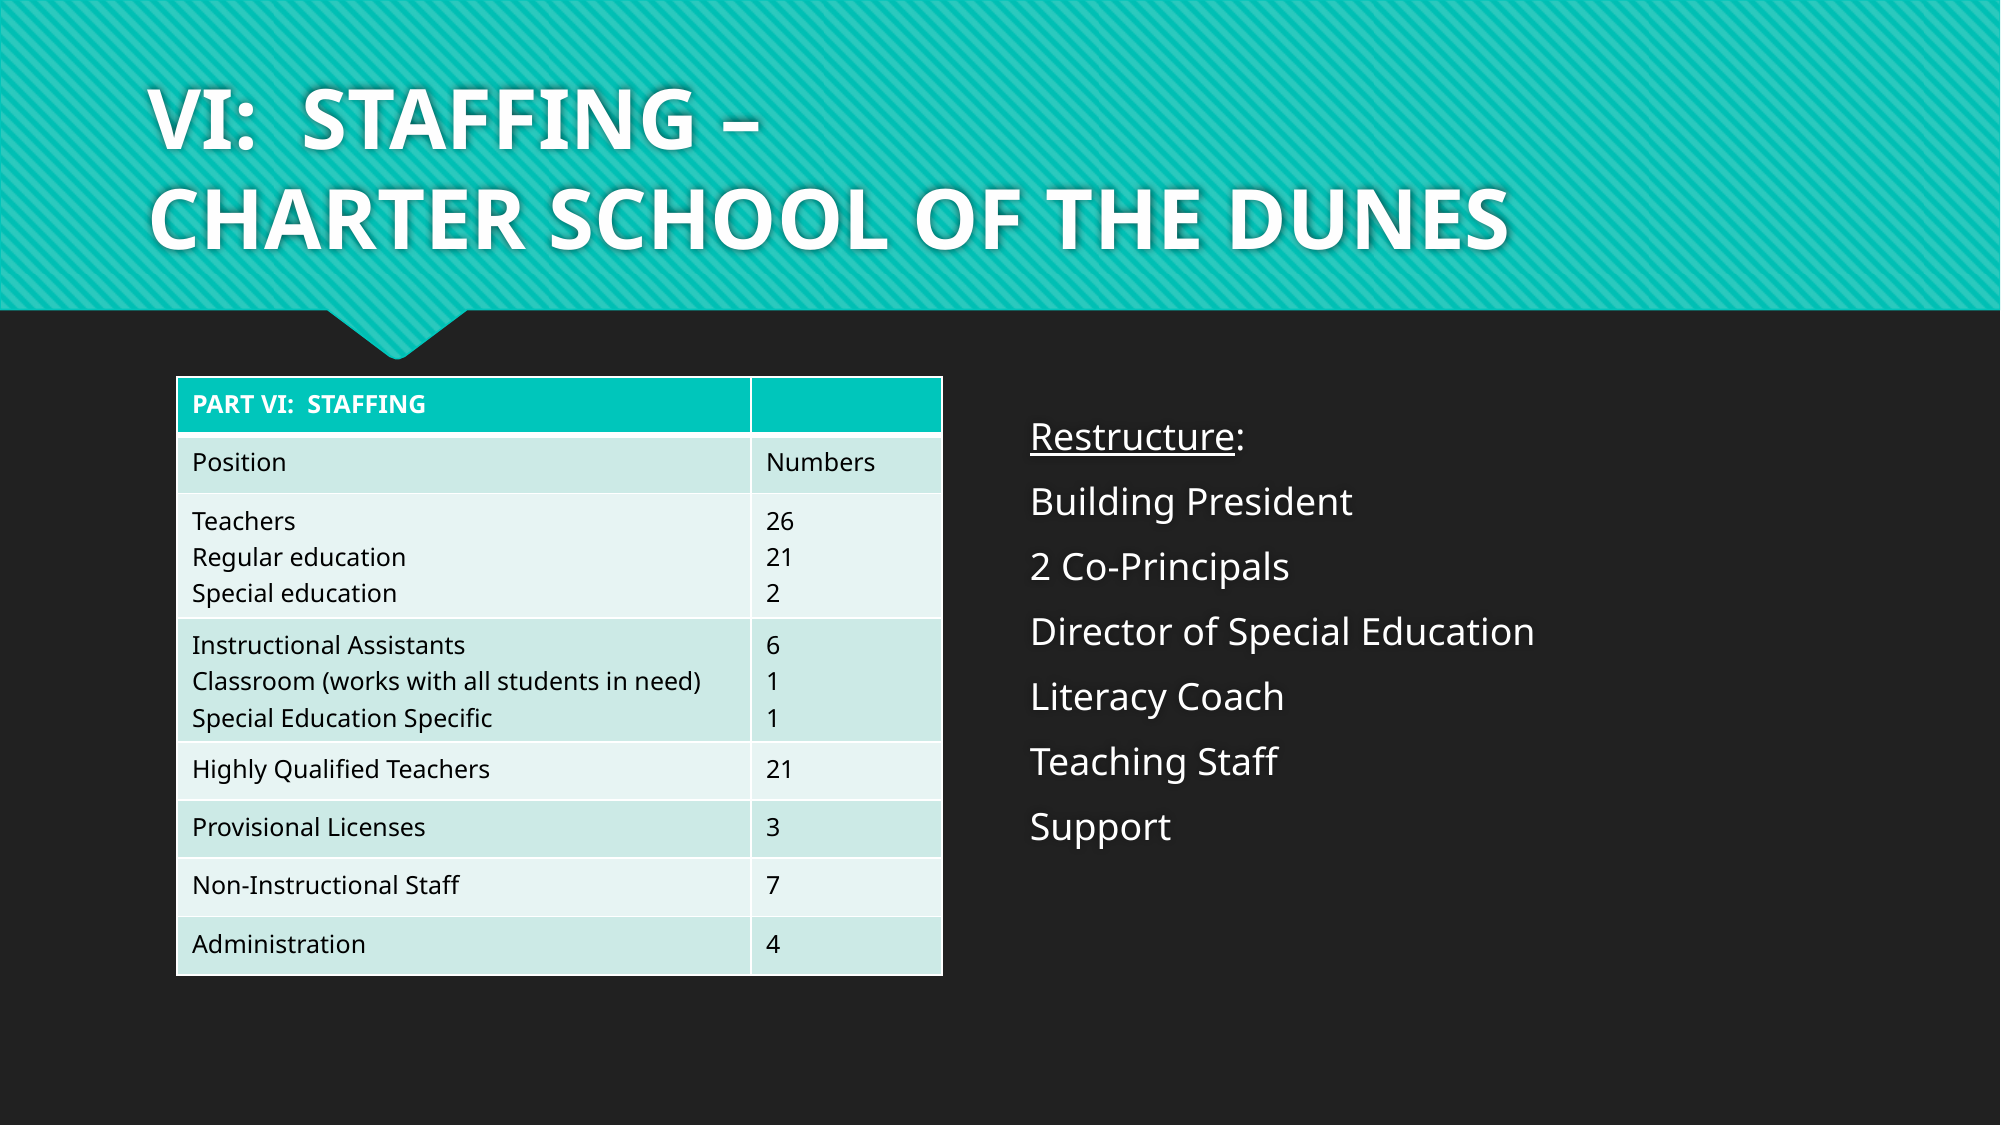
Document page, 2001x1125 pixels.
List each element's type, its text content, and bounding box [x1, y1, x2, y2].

table_cell Highly Qualified Teachers [178, 743, 750, 799]
table_cell Teachers Regular education Special education [178, 494, 750, 617]
table_cell 7 [752, 859, 941, 916]
table_cell Provisional Licenses [178, 801, 750, 857]
table_cell 4 [752, 917, 941, 974]
table_header PART VI: STAFFING [178, 378, 750, 432]
table_cell Non-Instructional Staff [178, 859, 750, 916]
list Restructure: Building President 2 Co-Principals Director of Special Education Literacy Coach Teaching Staff Support [1014, 364, 1868, 962]
table_header [752, 378, 941, 432]
title VI: STAFFING – CHARTER SCHOOL OF THE DUNES [132, 73, 1868, 274]
table_cell Position [178, 438, 750, 493]
table_cell 3 [752, 801, 941, 857]
table_cell 6 1 1 [752, 619, 941, 741]
table_cell Instructional Assistants Classroom (works with all students in need) Special Education Specific [178, 619, 750, 741]
table_cell Administration [178, 917, 750, 974]
table_cell 21 [752, 743, 941, 799]
table_cell 26 21 2 [752, 494, 941, 617]
table_cell Numbers [752, 438, 941, 493]
